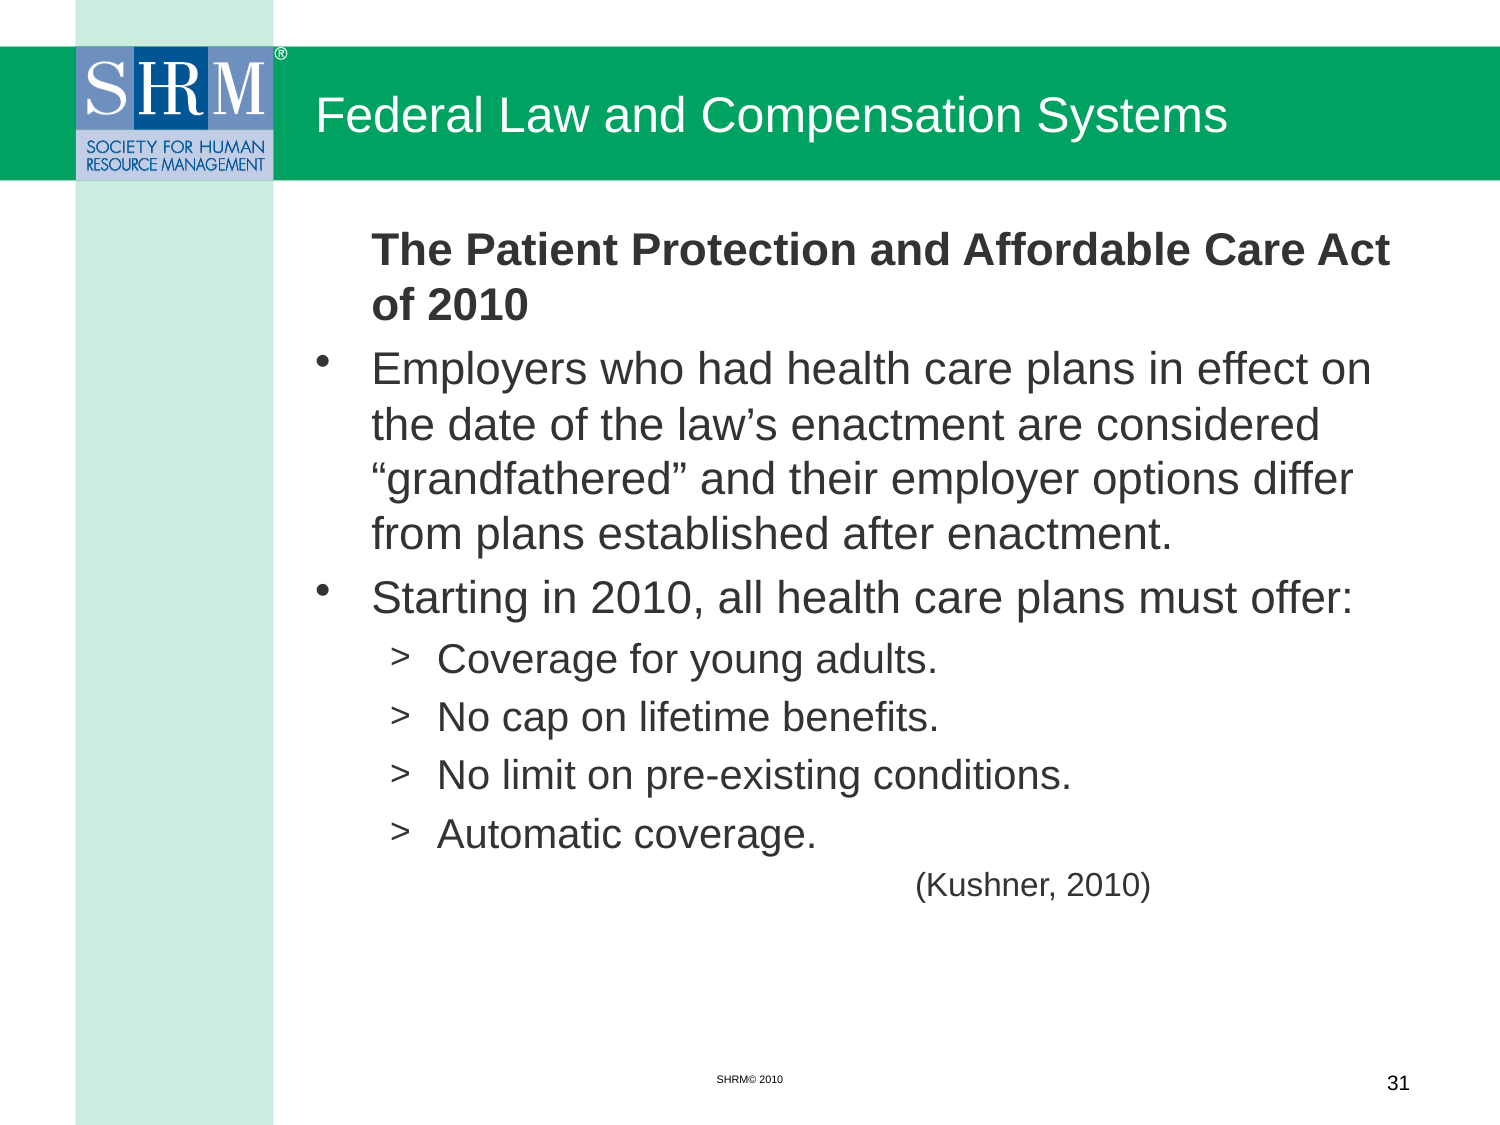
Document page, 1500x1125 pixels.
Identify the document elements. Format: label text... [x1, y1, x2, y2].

list The Patient Protection and Affordable Care Act of 2010 Employers who had health care plans in effect on the date of the law’s enactment are considered “grandfathered” and their employer options differ from plans established after enactment. Starting in 2010, all health care plans must offer: Coverage for young adults. No cap on lifetime benefits. No limit on pre-existing conditions. Automatic coverage. (Kushner, 2010) [299, 212, 1426, 1006]
footer SHRM© 2010 [512, 1062, 988, 1103]
slide_number 31 [1074, 1062, 1426, 1103]
title Federal Law and Compensation Systems [299, 74, 1426, 151]
picture [0, 0, 1500, 1125]
